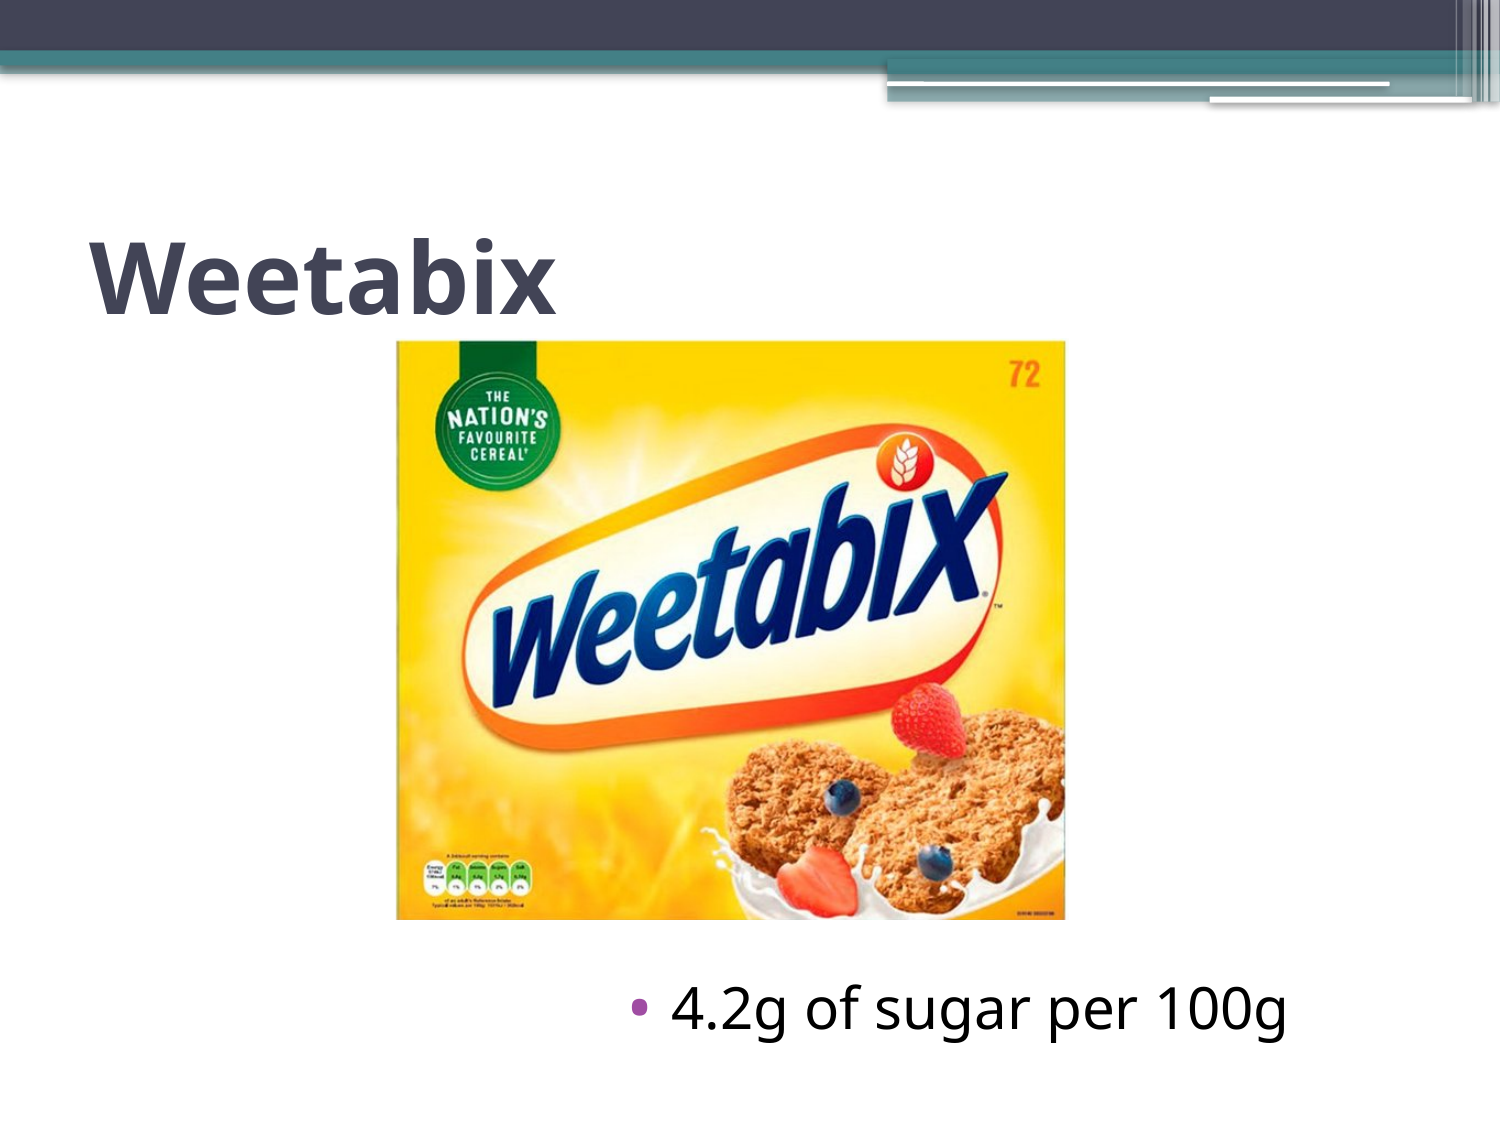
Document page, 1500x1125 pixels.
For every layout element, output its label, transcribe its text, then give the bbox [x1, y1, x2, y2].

picture [395, 337, 1070, 921]
list 4.2g of sugar per 100g [596, 964, 1473, 1087]
title Weetabix [75, 187, 1425, 363]
